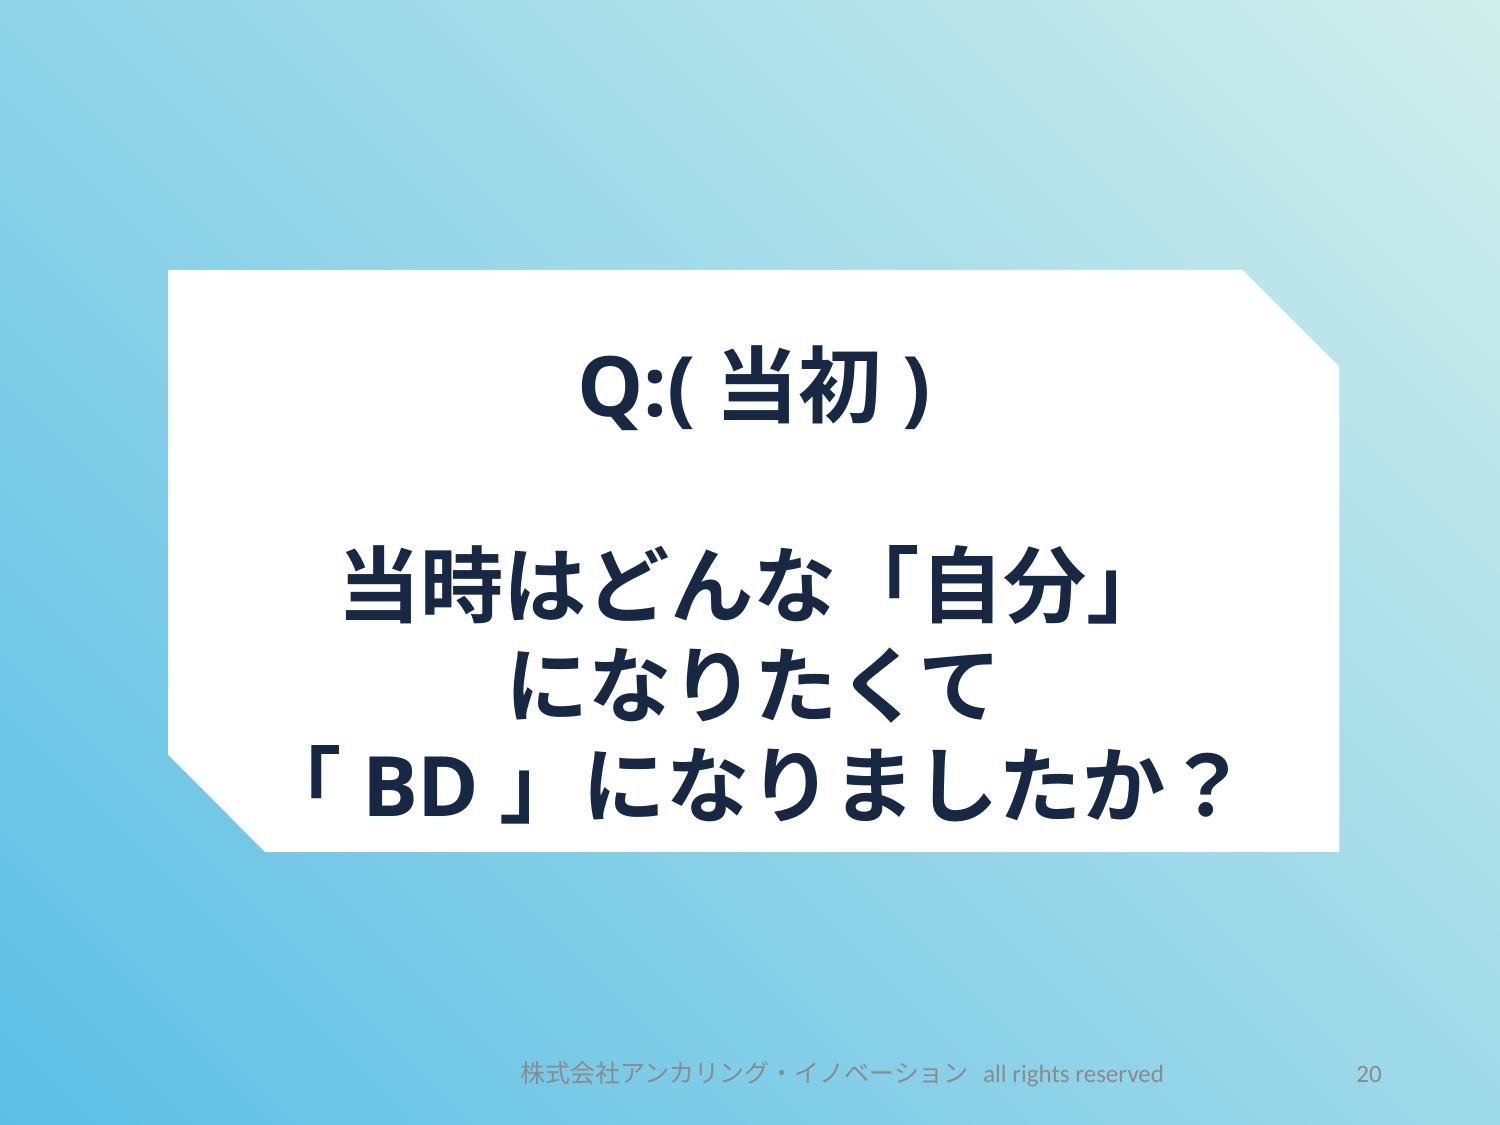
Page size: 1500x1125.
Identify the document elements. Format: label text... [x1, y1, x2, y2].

footer 株式会社アンカリング・イノベーション all rights reserved [496, 1042, 1059, 1103]
slide_number 20 [1059, 1042, 1397, 1103]
text_box Q:(当初) 当時はどんな「自分」 になりたくて 「BD」になりましたか？ [119, 326, 1389, 941]
text_box [167, 268, 1301, 326]
